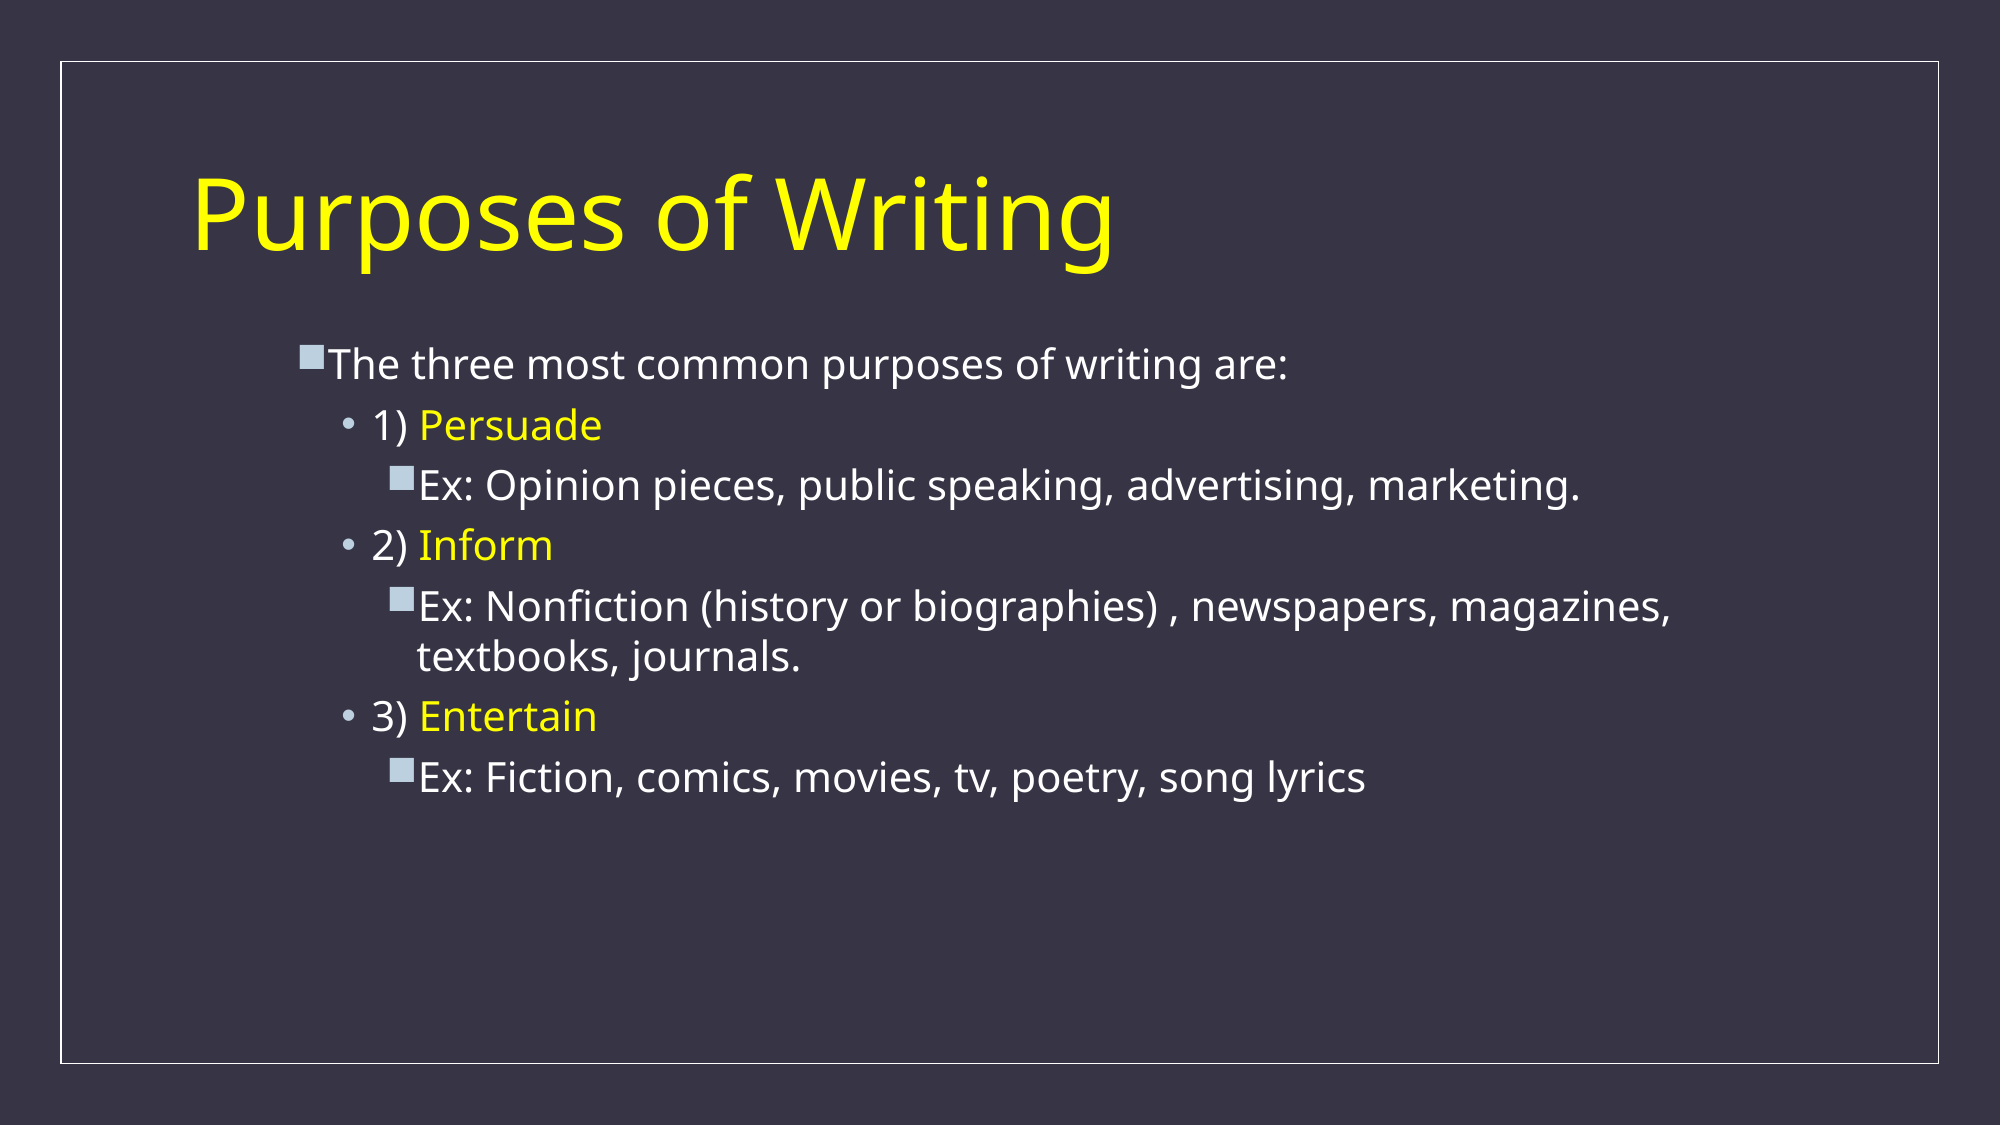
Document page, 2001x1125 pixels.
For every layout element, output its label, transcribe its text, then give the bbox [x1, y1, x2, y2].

title Purposes of Writing [174, 105, 1825, 331]
list The three most common purposes of writing are: 1) Persuade Ex: Opinion pieces, public speaking, advertising, marketing. 2) Inform Ex: Nonfiction (history or biographies) , newspapers, magazines, textbooks, journals. 3) Entertain Ex: Fiction, comics, movies, tv, poetry, song lyrics [281, 330, 1719, 1125]
